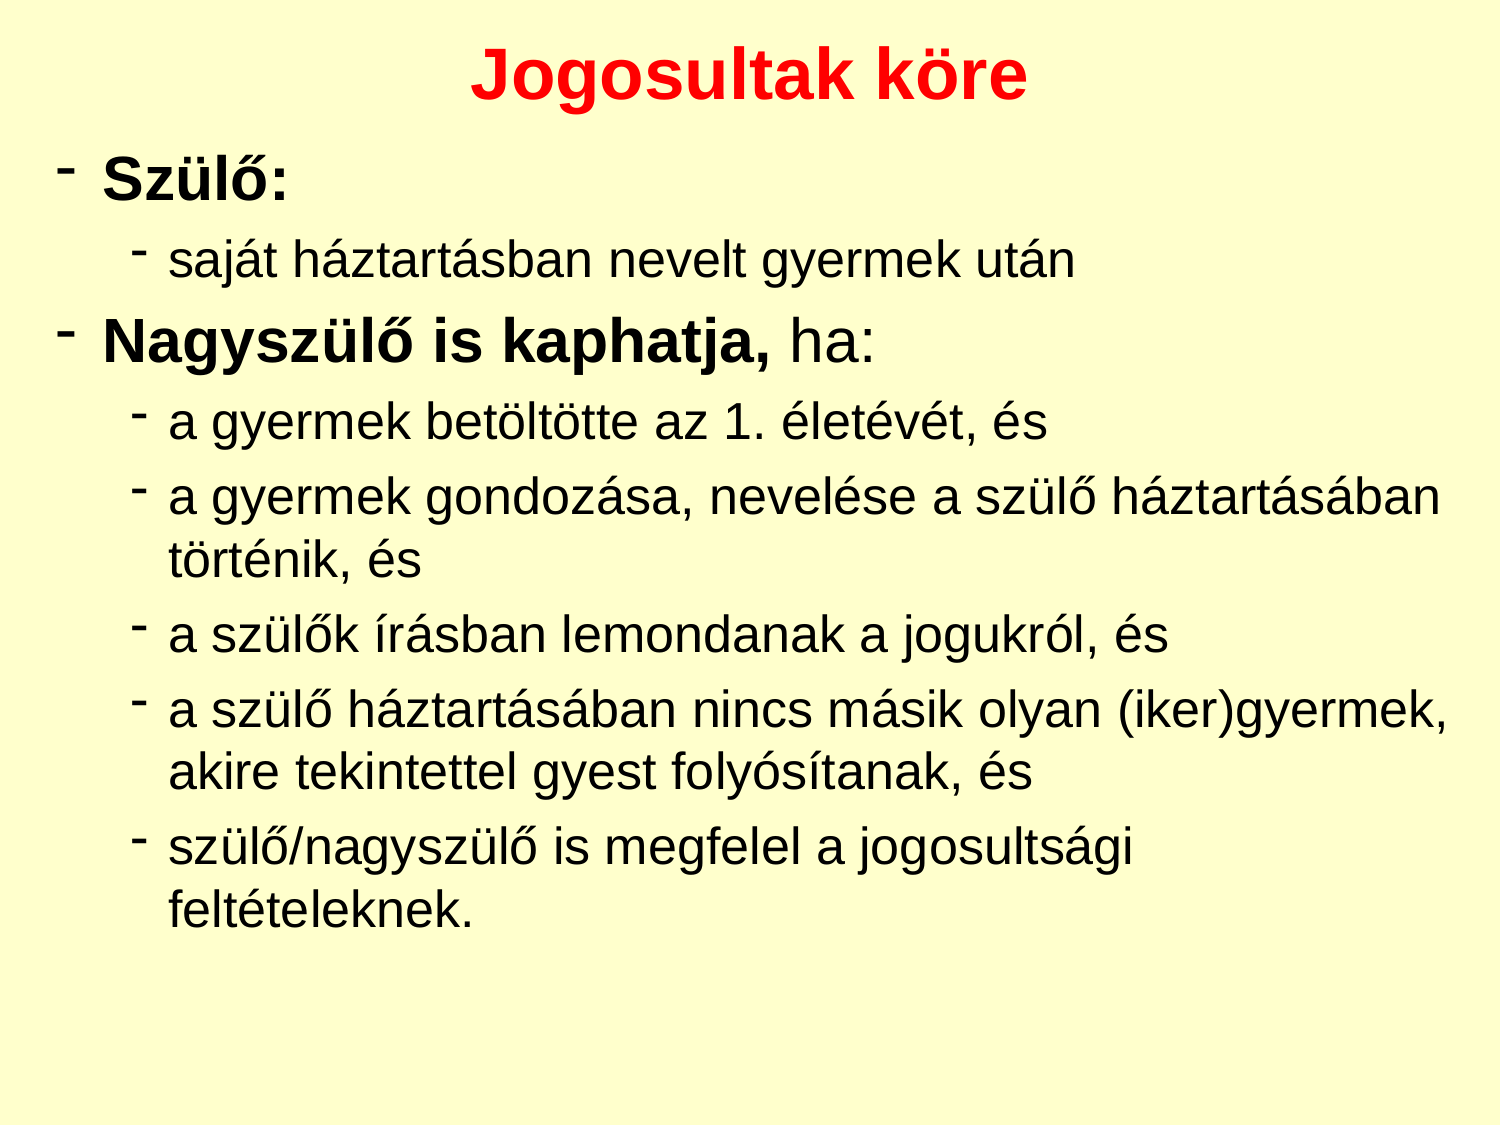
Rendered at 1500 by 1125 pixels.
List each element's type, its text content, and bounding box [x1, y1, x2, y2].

text_box Szülő: saját háztartásban nevelt gyermek után Nagyszülő is kaphatja, ha: a gyermek betöltötte az 1. életévét, és a gyermek gondozása, nevelése a szülő háztartásában történik, és a szülők írásban lemondanak a jogukról, és a szülő háztartásában nincs másik olyan (iker)gyermek, akire tekintettel gyest folyósítanak, és szülő/nagyszülő is megfelel a jogosultsági feltételeknek. [40, 130, 1471, 945]
text_box Jogosultak köre [0, 18, 1500, 122]
